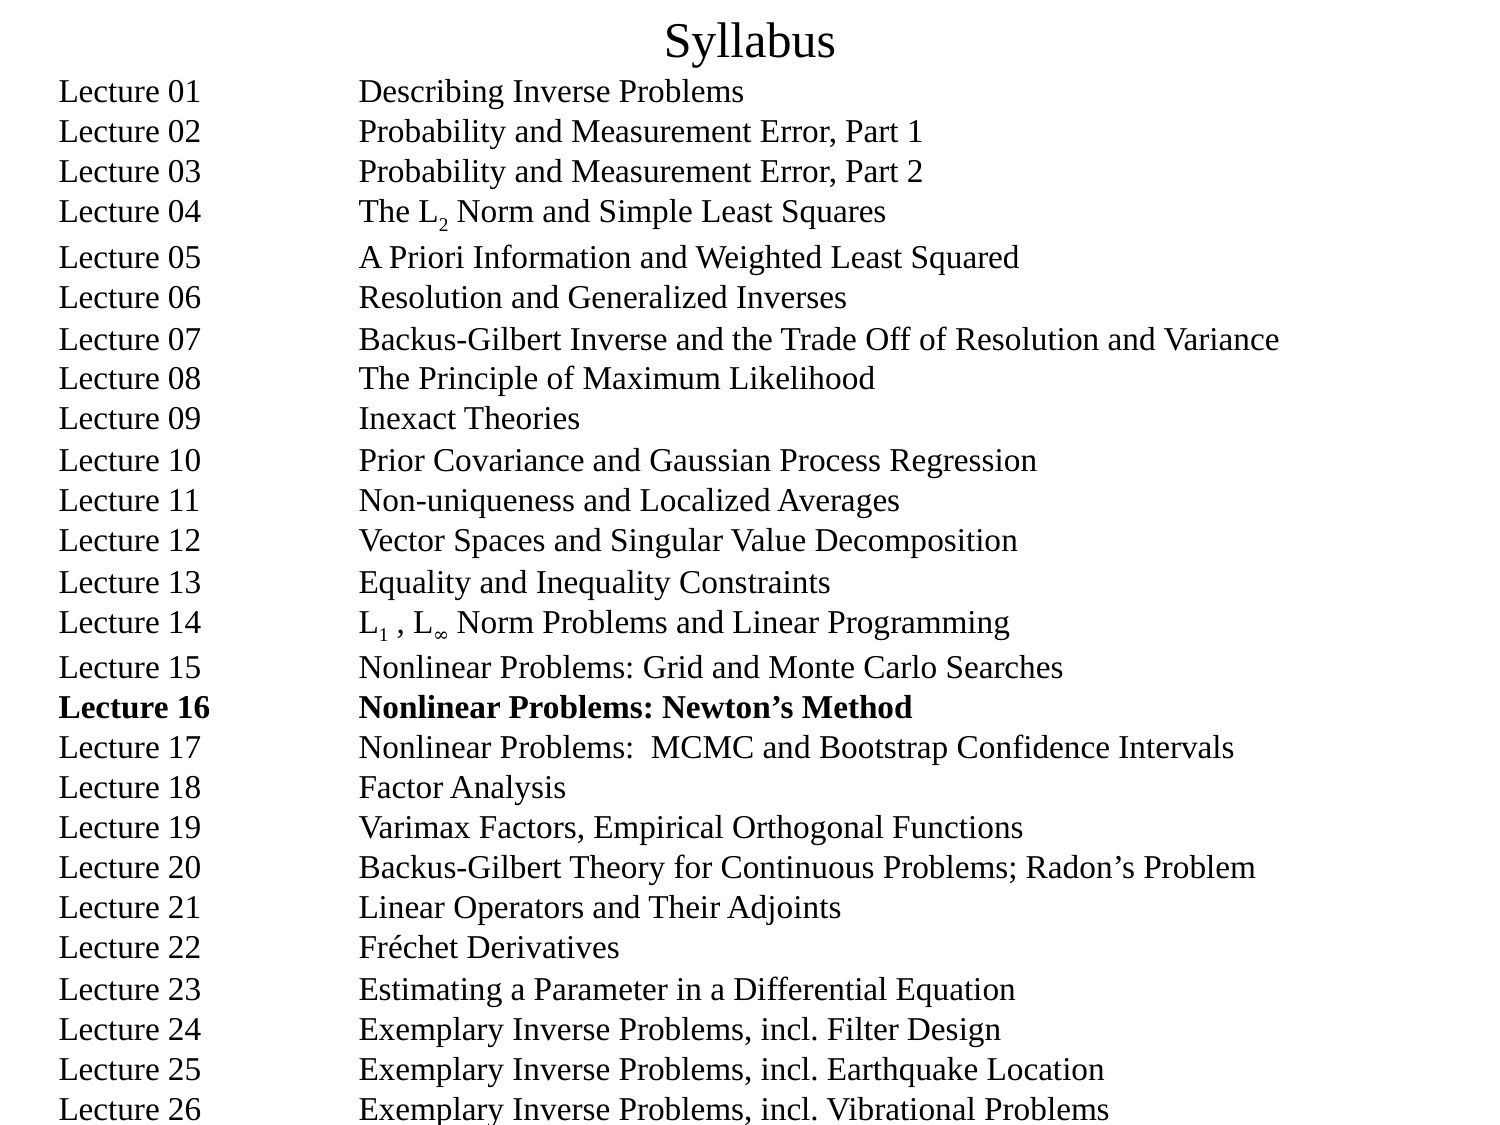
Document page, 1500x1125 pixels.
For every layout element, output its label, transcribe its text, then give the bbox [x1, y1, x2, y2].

title Syllabus [0, 0, 1500, 75]
text_box Lecture 01 Describing Inverse Problems Lecture 02 Probability and Measurement Error, Part 1 Lecture 03 Probability and Measurement Error, Part 2 Lecture 04 The L2 Norm and Simple Least Squares Lecture 05 A Priori Information and Weighted Least Squared Lecture 06 Resolution and Generalized Inverses Lecture 07 Backus-Gilbert Inverse and the Trade Off of Resolution and Variance Lecture 08 The Principle of Maximum Likelihood Lecture 09 Inexact Theories Lecture 10 Prior Covariance and Gaussian Process Regression Lecture 11 Non-uniqueness and Localized Averages Lecture 12 Vector Spaces and Singular Value Decomposition Lecture 13 Equality and Inequality Constraints Lecture 14 L1 , L∞ Norm Problems and Linear Programming Lecture 15 Nonlinear Problems: Grid and Monte Carlo Searches Lecture 16 Nonlinear Problems: Newton’s Method Lecture 17 Nonlinear Problems: MCMC and Bootstrap Confidence Intervals Lecture 18 Factor Analysis Lecture 19 Varimax Factors, Empirical Orthogonal Functions Lecture 20 Backus-Gilbert Theory for Continuous Problems; Radon’s Problem Lecture 21 Linear Operators and Their Adjoints Lecture 22 Fréchet Derivatives Lecture 23 Estimating a Parameter in a Differential Equation Lecture 24 Exemplary Inverse Problems, incl. Filter Design Lecture 25 Exemplary Inverse Problems, incl. Earthquake Location Lecture 26 Exemplary Inverse Problems, incl. Vibrational Problems [43, 62, 1444, 1125]
